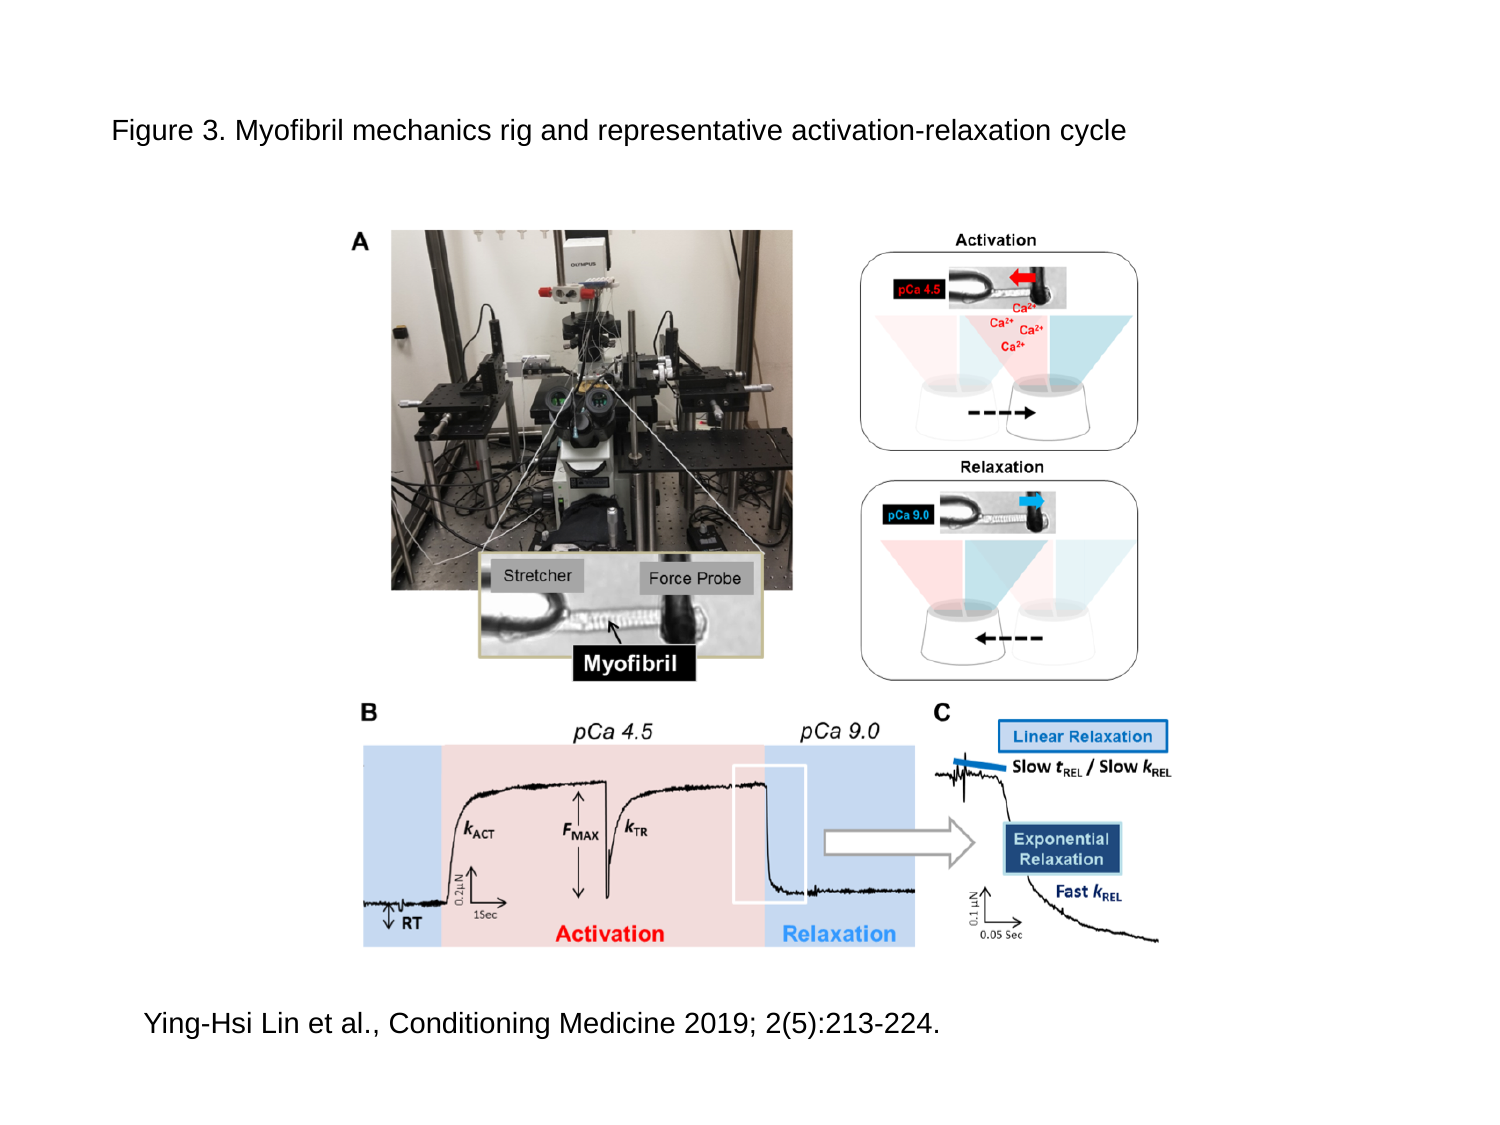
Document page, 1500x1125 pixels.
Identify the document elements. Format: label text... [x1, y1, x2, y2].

text_box Figure 3. Myofibril mechanics rig and representative activation-relaxation cycle [96, 103, 1404, 189]
picture [346, 224, 1173, 958]
text_box Ying-Hsi Lin et al., Conditioning Medicine 2019; 2(5):213-224. [128, 996, 1333, 1047]
